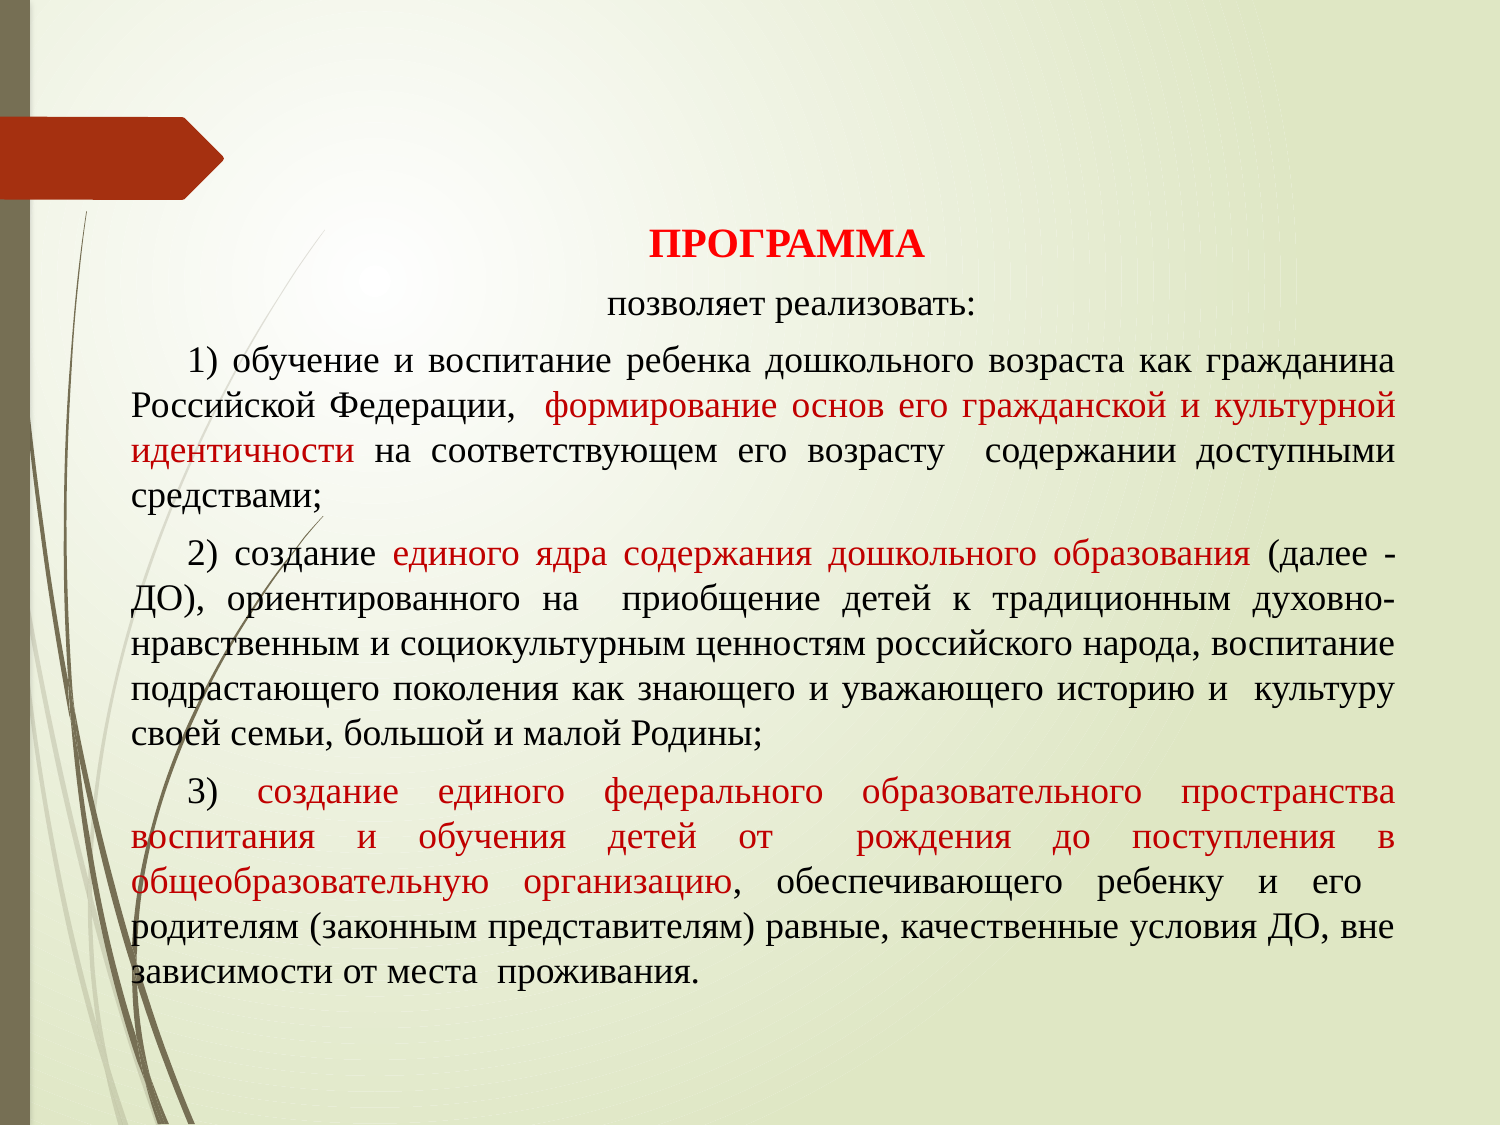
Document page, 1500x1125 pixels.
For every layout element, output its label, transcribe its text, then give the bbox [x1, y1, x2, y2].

text_box ПРОГРАММА позволяет реализовать: 1) обучение и воспитание ребенка дошкольного возраста как гражданина Российской Федерации, формирование основ его гражданской и культурной идентичности на соответствующем его возрасту содержании доступными средствами; 2) создание единого ядра содержания дошкольного образования (далее - ДО), ориентированного на приобщение детей к традиционным духовно-нравственным и социокультурным ценностям российского народа, воспитание подрастающего поколения как знающего и уважающего историю и культуру своей семьи, большой и малой Родины; 3) создание единого федерального образовательного пространства воспитания и обучения детей от рождения до поступления в общеобразовательную организацию, обеспечивающего ребенку и его родителям (законным представителям) равные, качественные условия ДО, вне зависимости от места проживания. [41, 208, 1412, 998]
